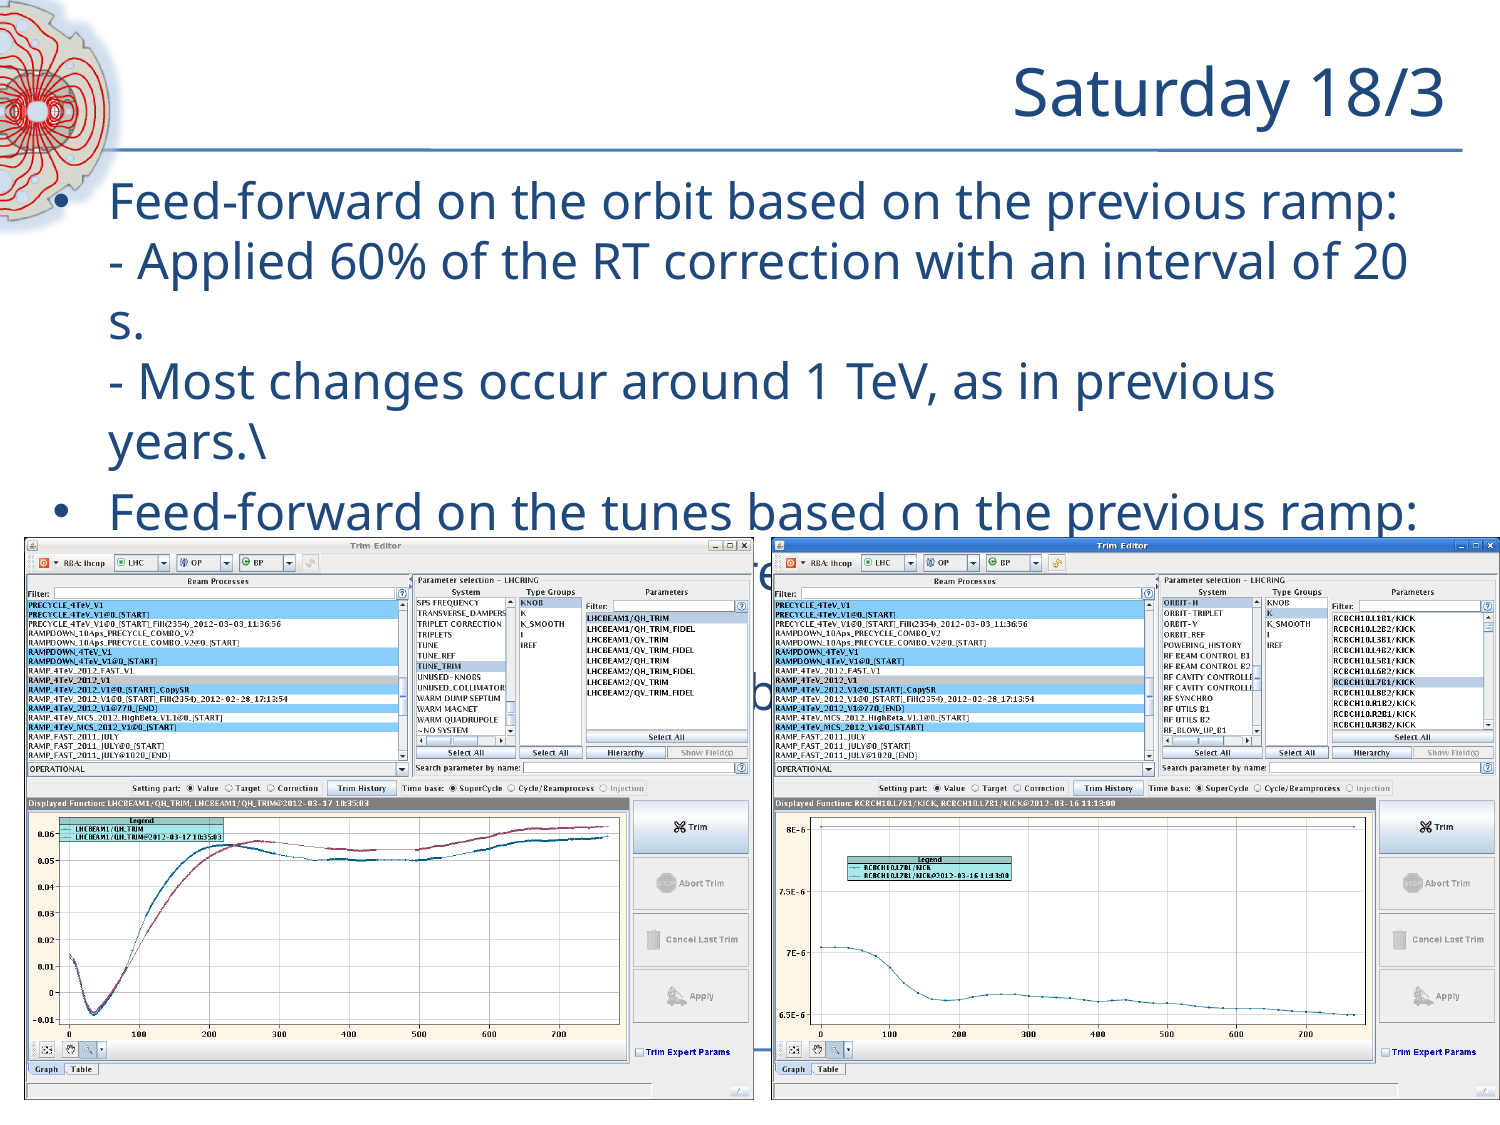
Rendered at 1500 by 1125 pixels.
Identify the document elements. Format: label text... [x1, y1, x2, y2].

picture [24, 537, 754, 1101]
title Saturday 18/3 [262, 24, 1463, 156]
list Feed-forward on the orbit based on the previous ramp: - Applied 60% of the RT correction with an interval of 20 s. - Most changes occur around 1 TeV, as in previous years.\ Feed-forward on the tunes based on the previous ramp: - Applied 80% of the RT correction with an interval of 10 s. - FF takes out a tune bump between 100 and 200 s. [37, 162, 1463, 1026]
picture [771, 537, 1500, 1101]
picture [0, 2, 109, 220]
